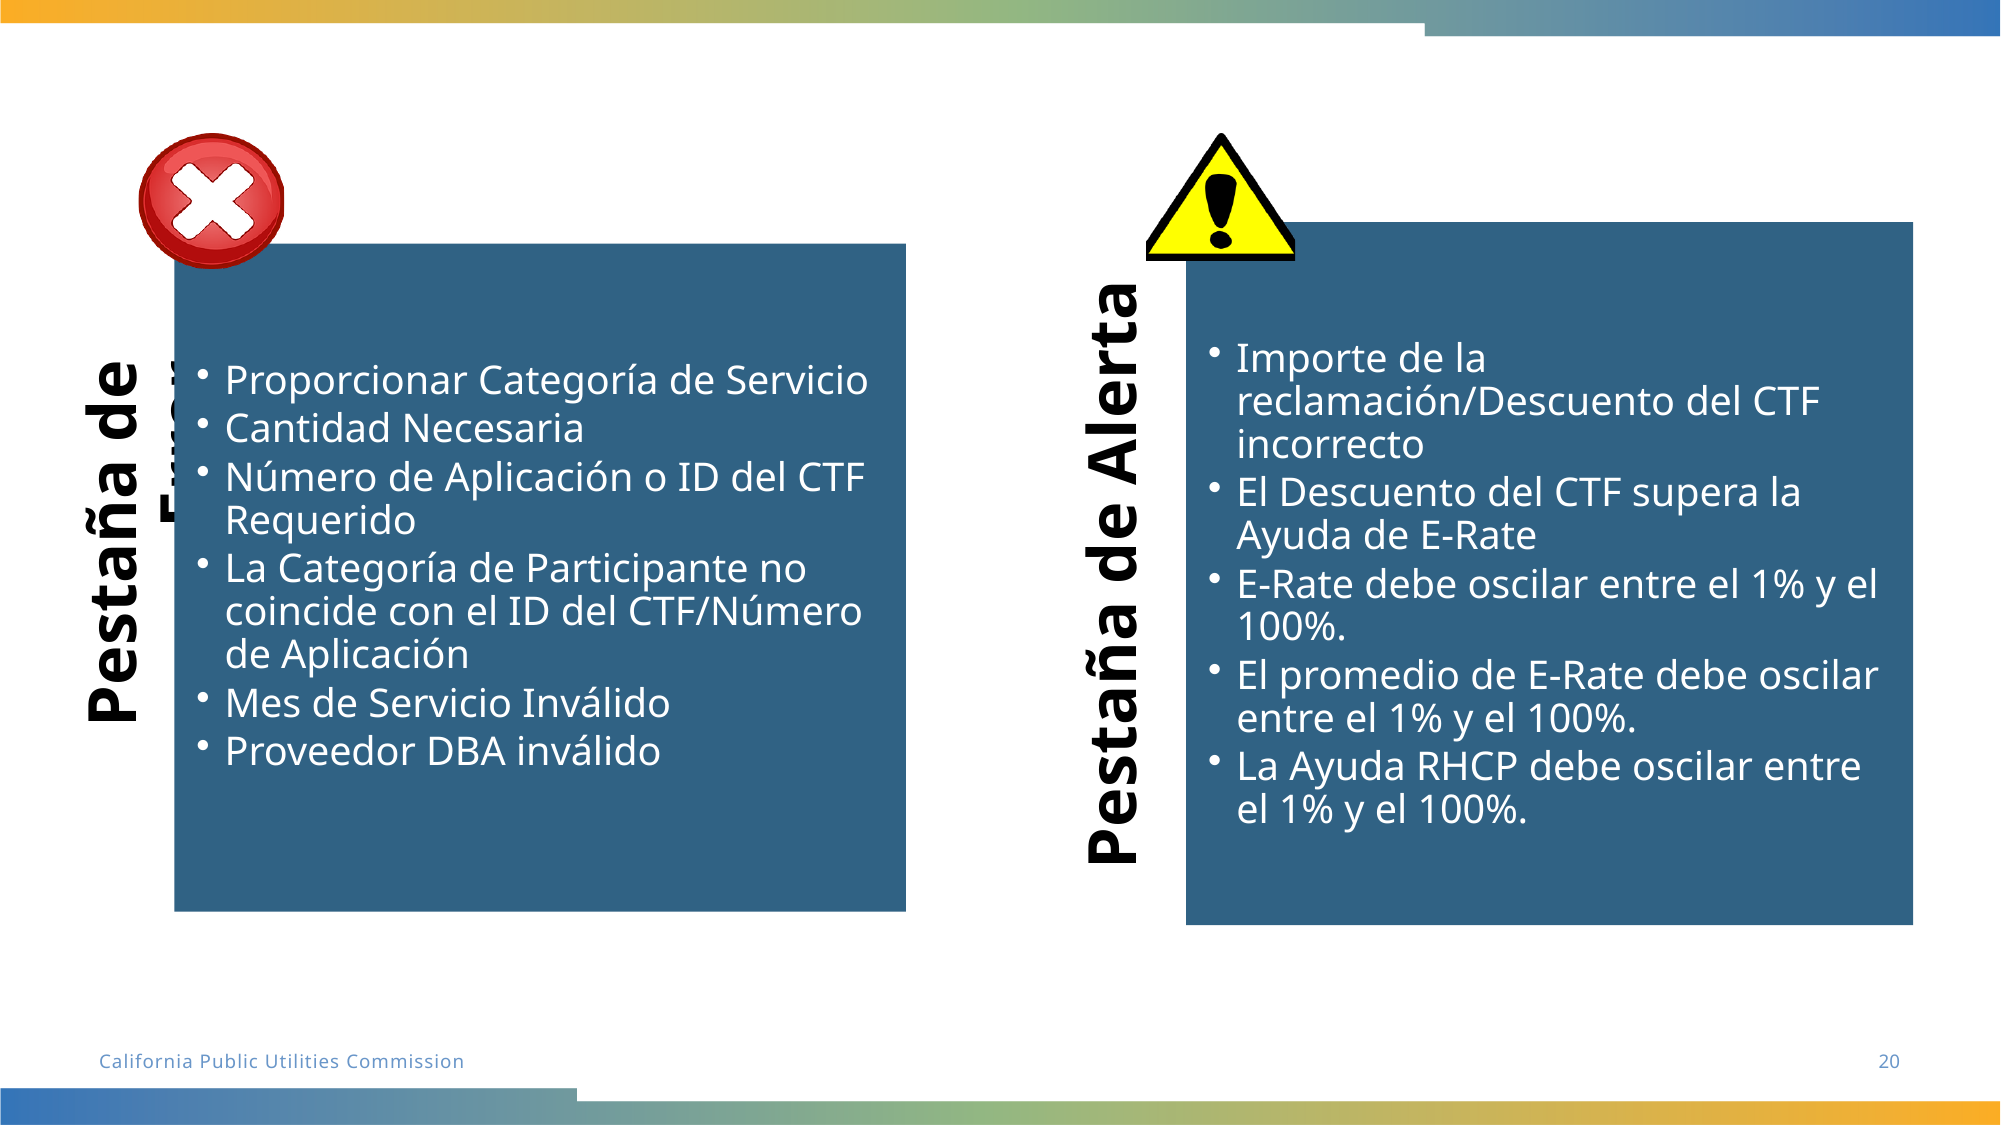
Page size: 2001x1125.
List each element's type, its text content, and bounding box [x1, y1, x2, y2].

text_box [66, 130, 1926, 987]
picture [0, 0, 2001, 1125]
slide_number 20 [1837, 1050, 1900, 1080]
